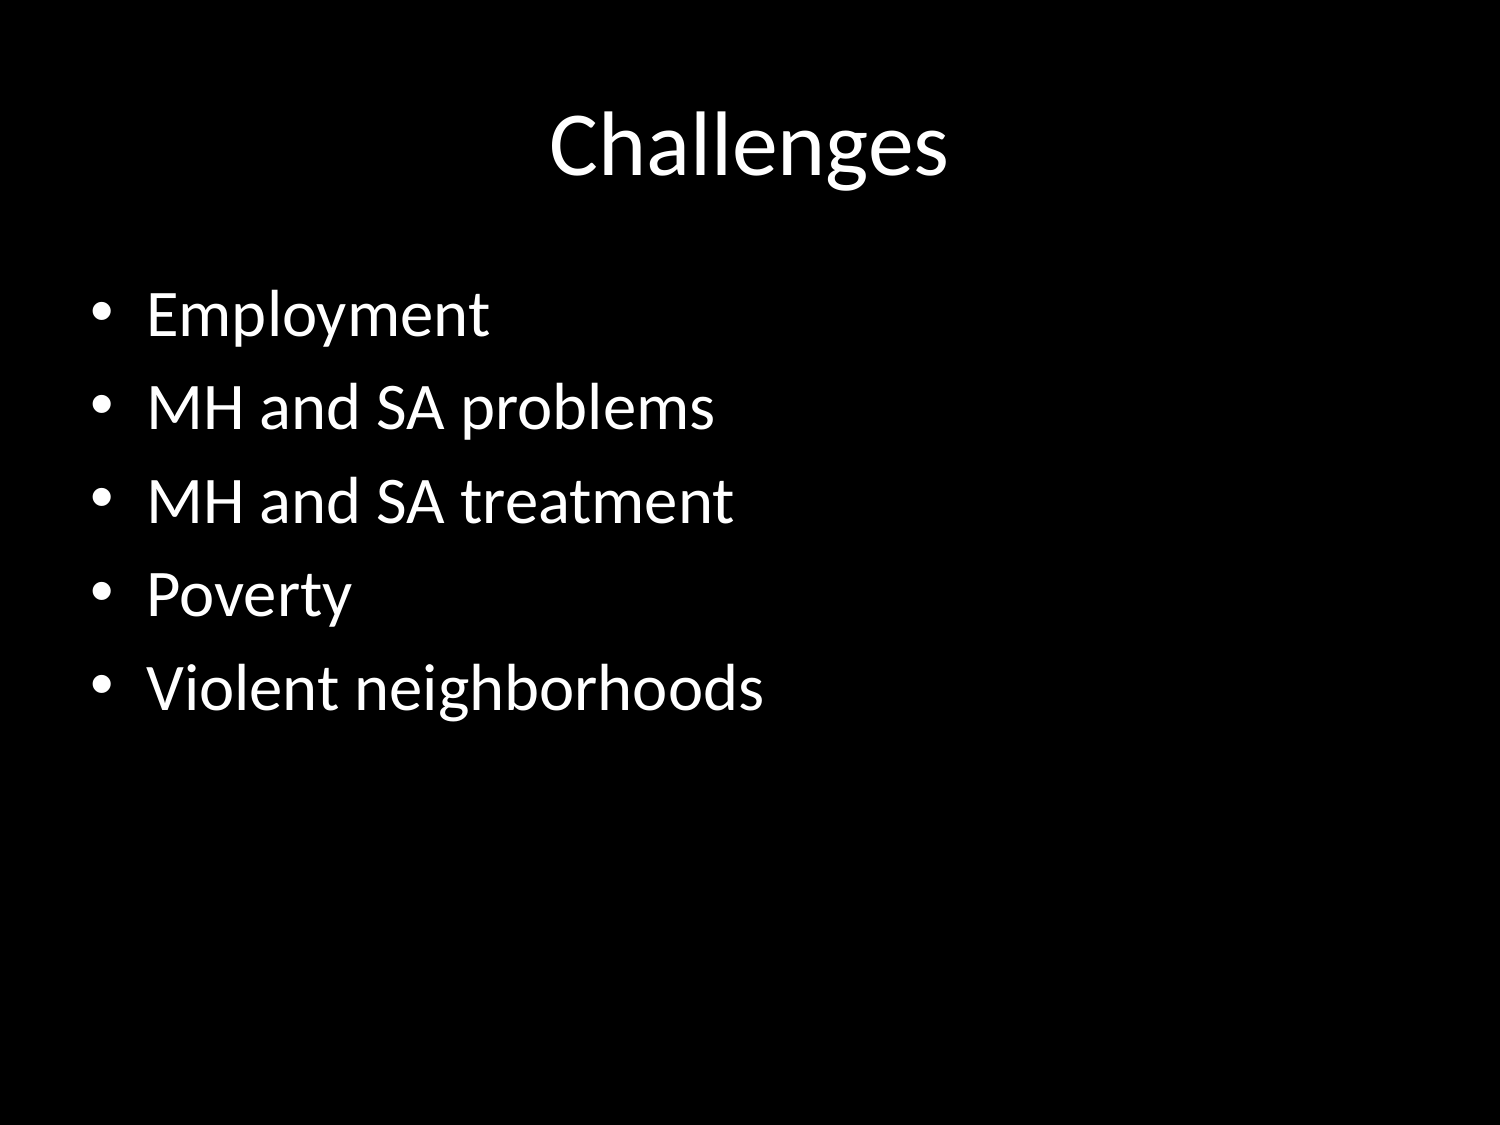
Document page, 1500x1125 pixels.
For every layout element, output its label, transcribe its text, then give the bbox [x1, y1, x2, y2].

title Challenges [75, 45, 1425, 233]
list Employment MH and SA problems MH and SA treatment Poverty Violent neighborhoods [75, 262, 1425, 1005]
